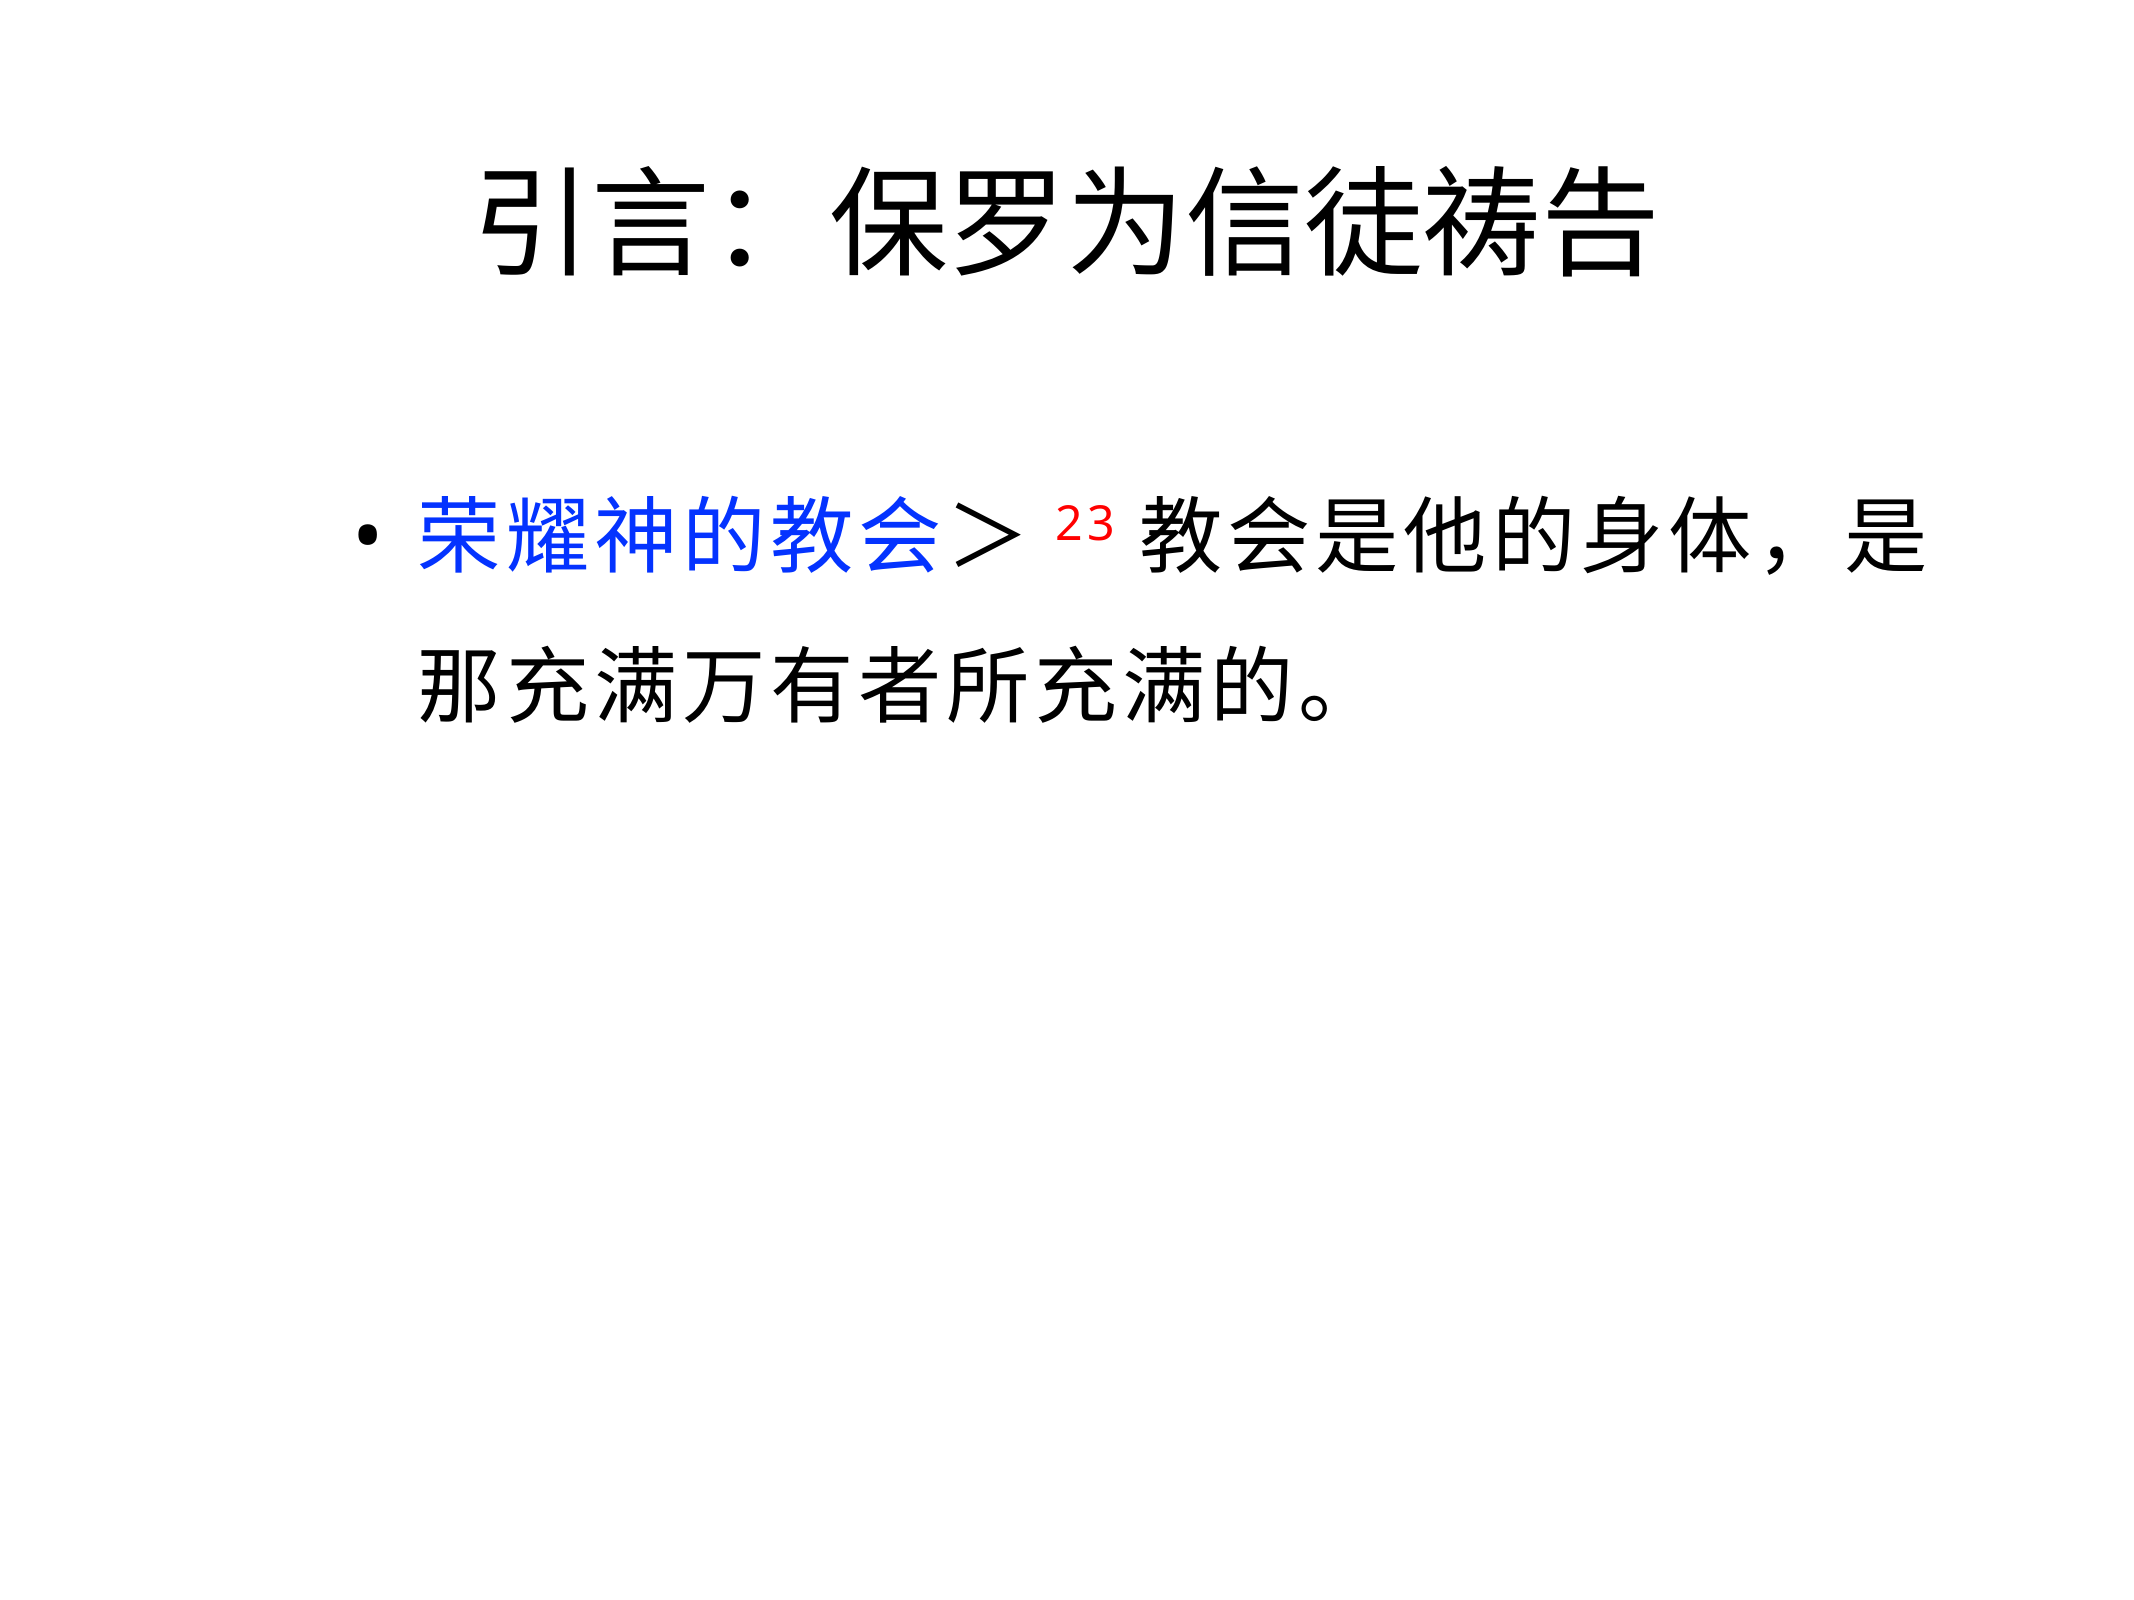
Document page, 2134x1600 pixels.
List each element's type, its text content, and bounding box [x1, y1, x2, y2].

title 引言：保罗为信徒祷告 [155, 41, 1978, 397]
list 荣耀神的教会＞23教会是他的身体，是那充满万有者所充满的。 [155, 424, 1978, 1457]
